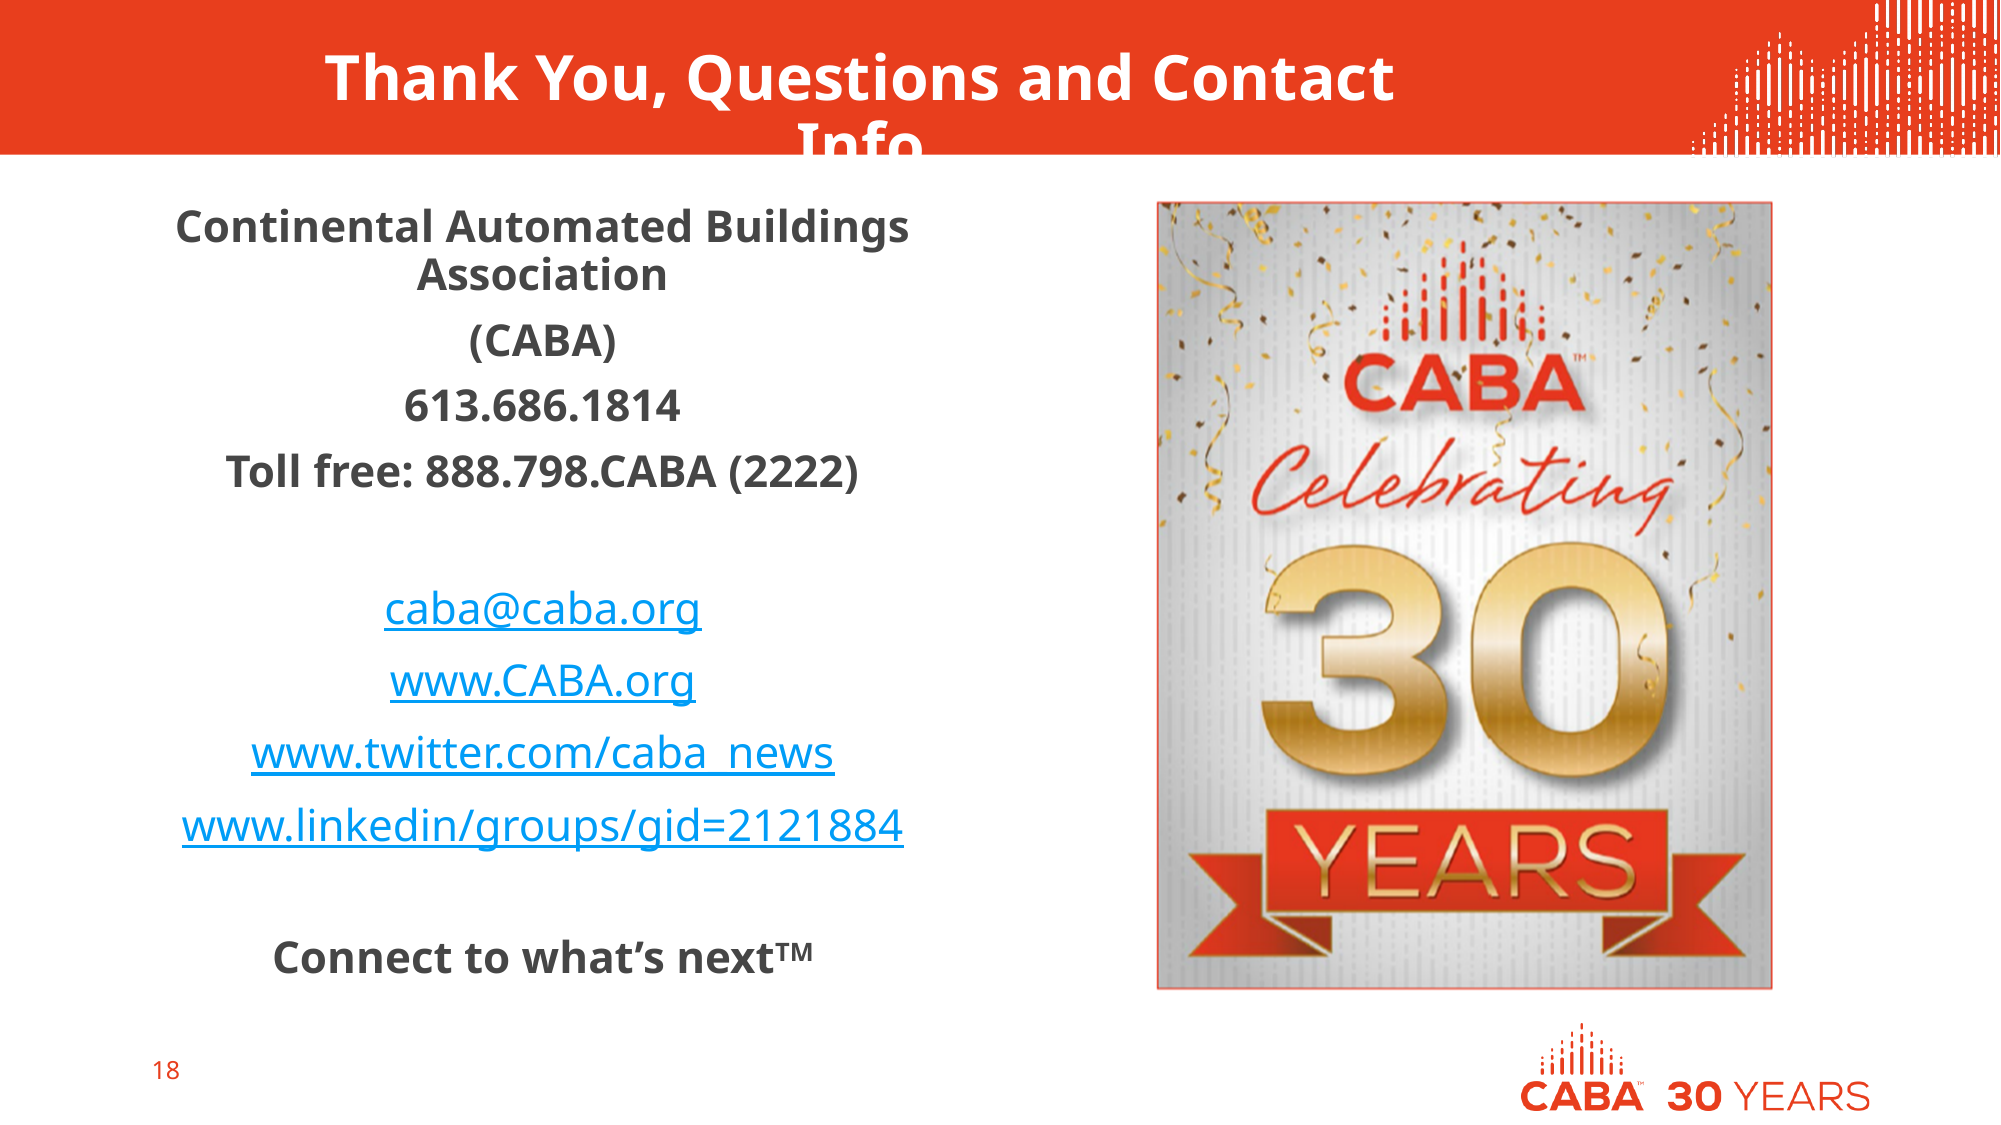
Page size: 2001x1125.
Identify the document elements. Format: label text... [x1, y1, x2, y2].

picture [1150, 197, 1778, 997]
slide_number 18 [136, 1042, 239, 1101]
title Thank You, Questions and Contact Info [296, 39, 1425, 113]
list Continental Automated Buildings Association (CABA) 613.686.1814 Toll free: 888.798.CABA (2222) caba@caba.org www.CABA.org www.twitter.com/caba_news www.linkedin/groups/gid=2121884 Connect to what’s nextTM [69, 197, 1017, 997]
picture [1521, 1023, 1870, 1111]
